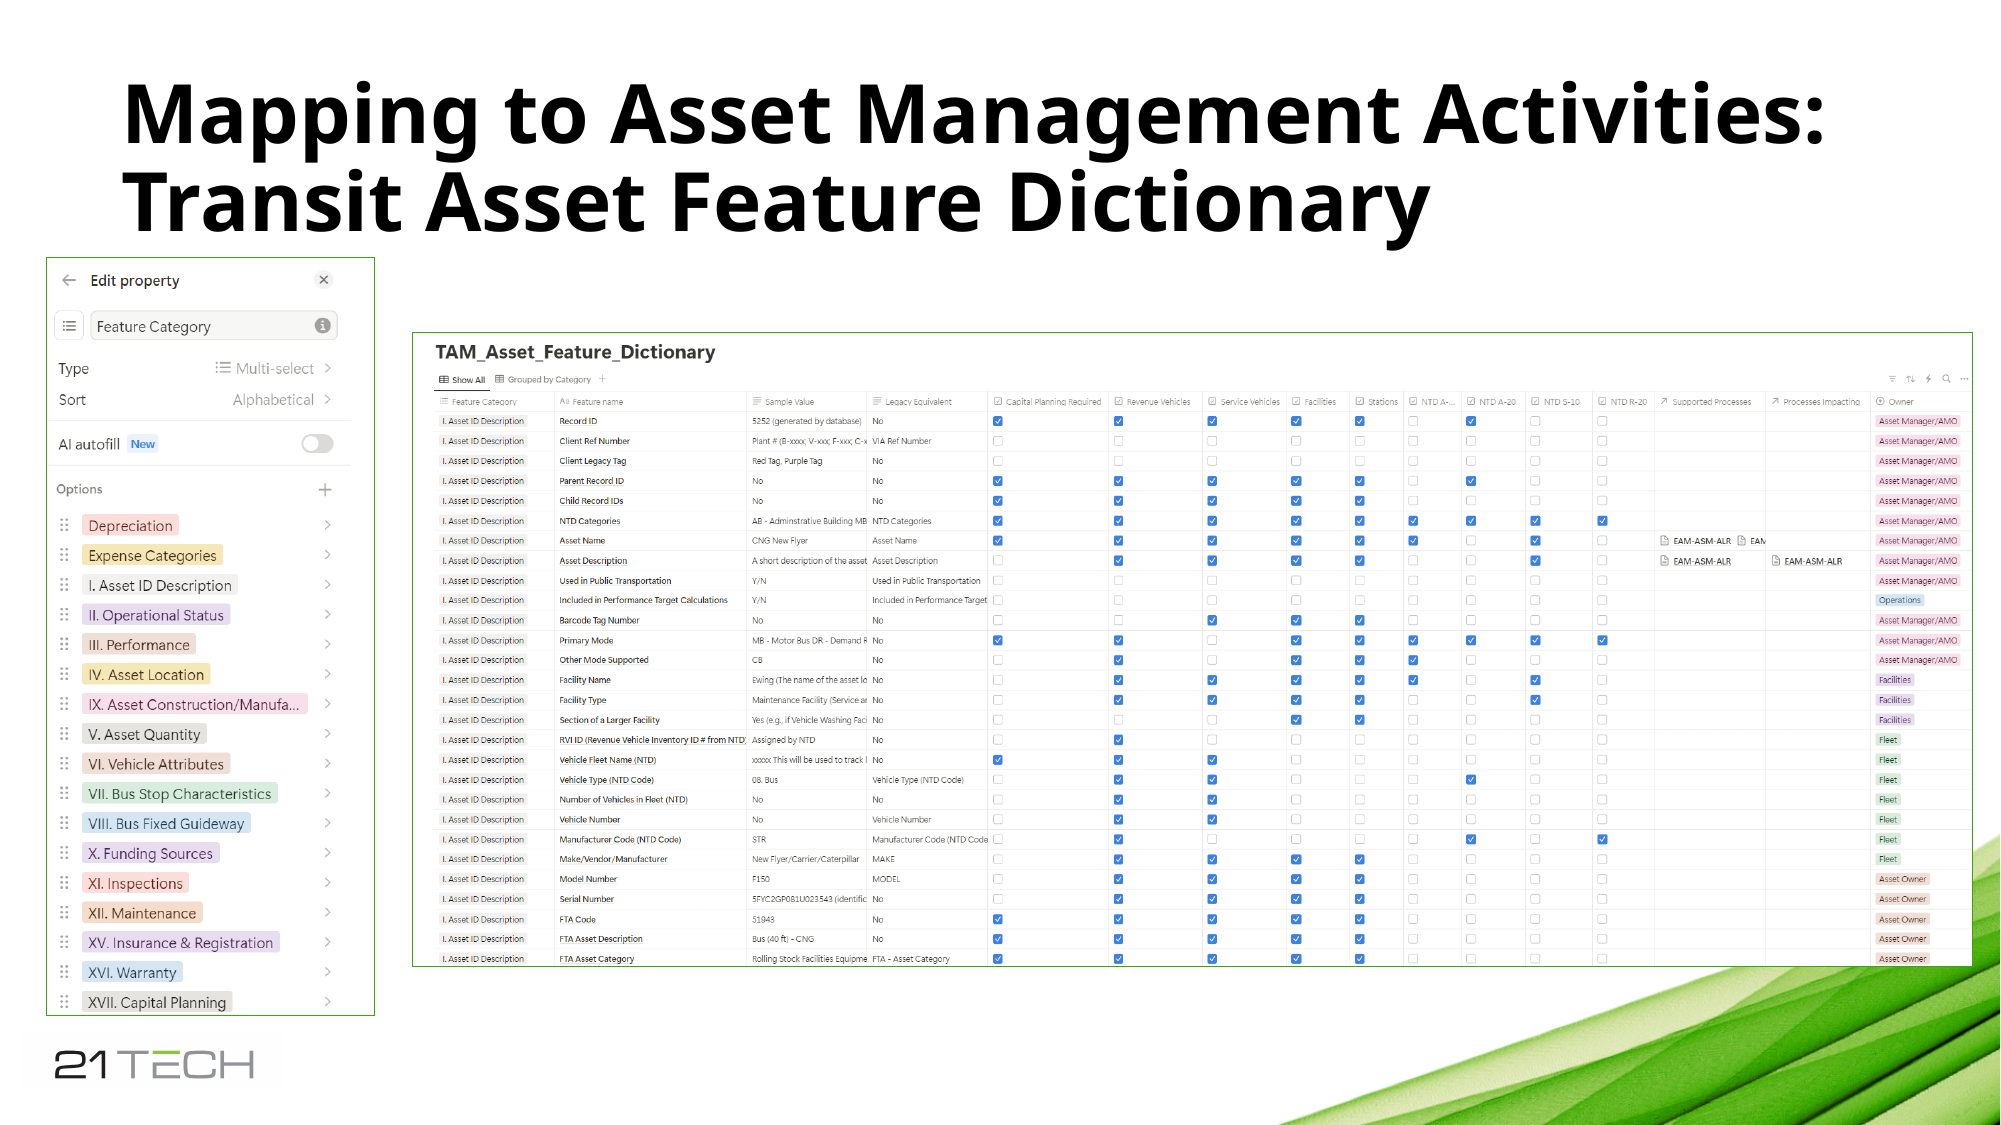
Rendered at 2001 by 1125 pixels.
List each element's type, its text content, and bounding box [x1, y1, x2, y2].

picture [0, 0, 2001, 1125]
title Mapping to Asset Management Activities: Transit Asset Feature Dictionary [106, 39, 1893, 258]
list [412, 332, 1973, 967]
